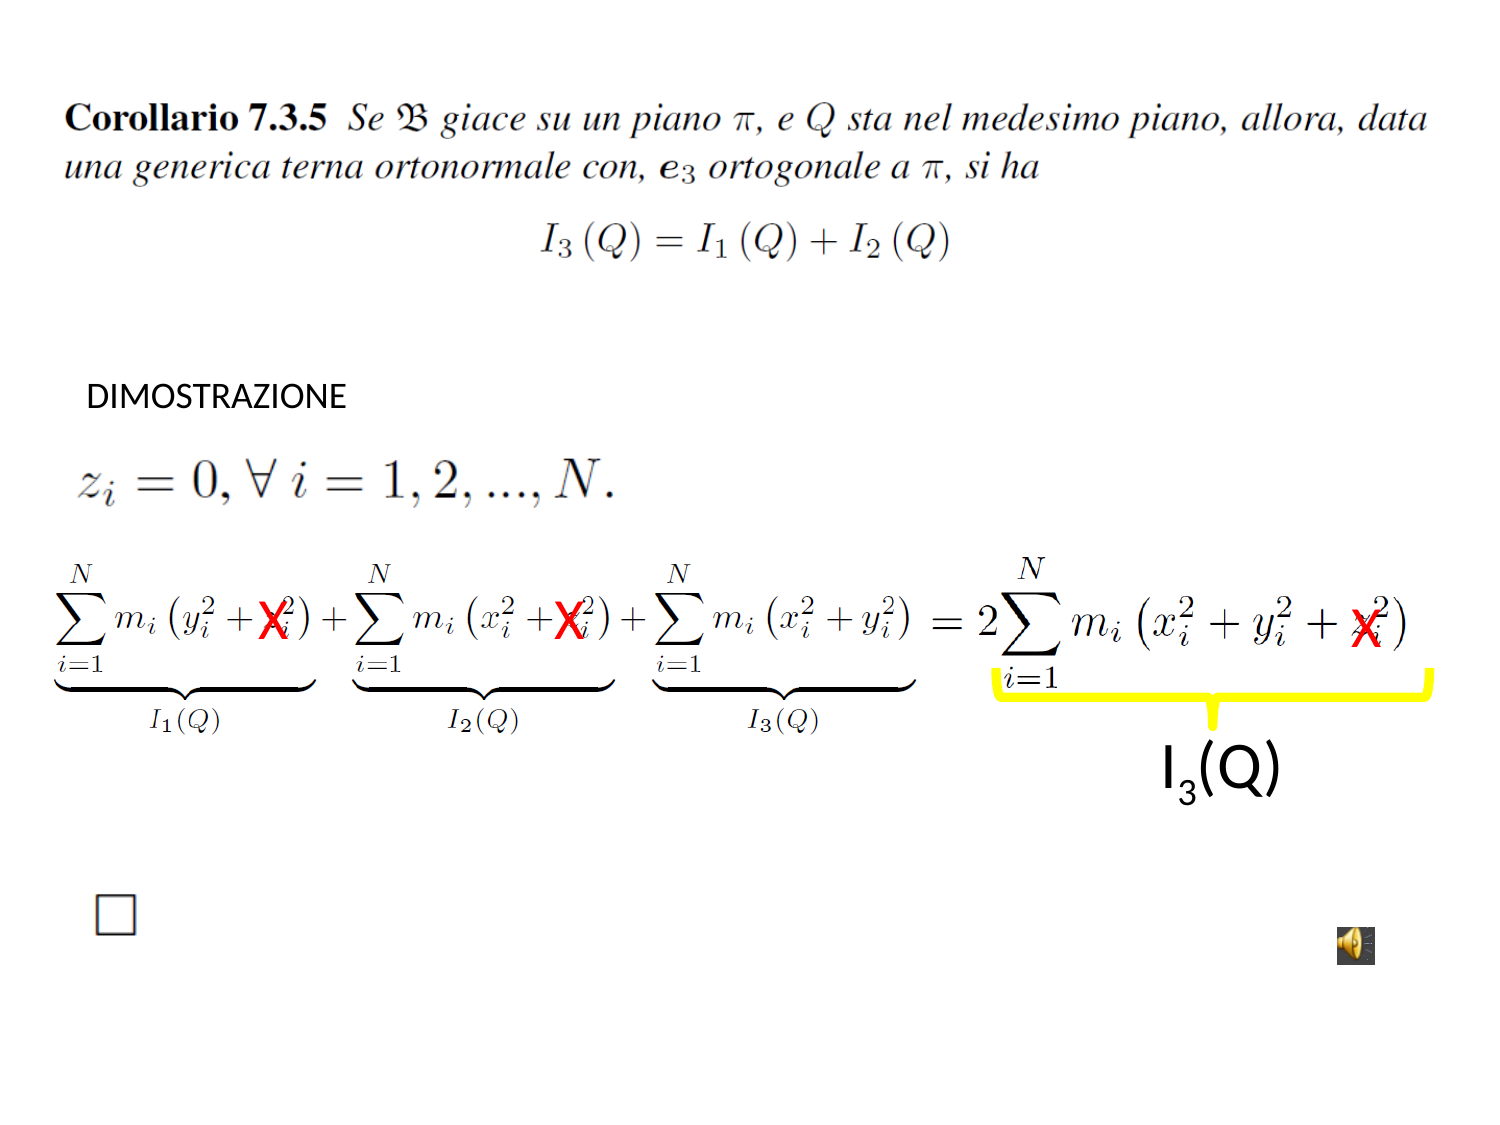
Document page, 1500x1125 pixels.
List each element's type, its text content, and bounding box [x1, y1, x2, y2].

picture [70, 433, 634, 519]
text_box [1209, 700, 1217, 714]
text_box DIMOSTRAZIONE [71, 363, 363, 423]
picture [1335, 925, 1377, 967]
picture [81, 874, 162, 962]
picture [22, 534, 1442, 739]
text_box I3(Q) [1145, 714, 1299, 821]
picture [46, 70, 1454, 265]
